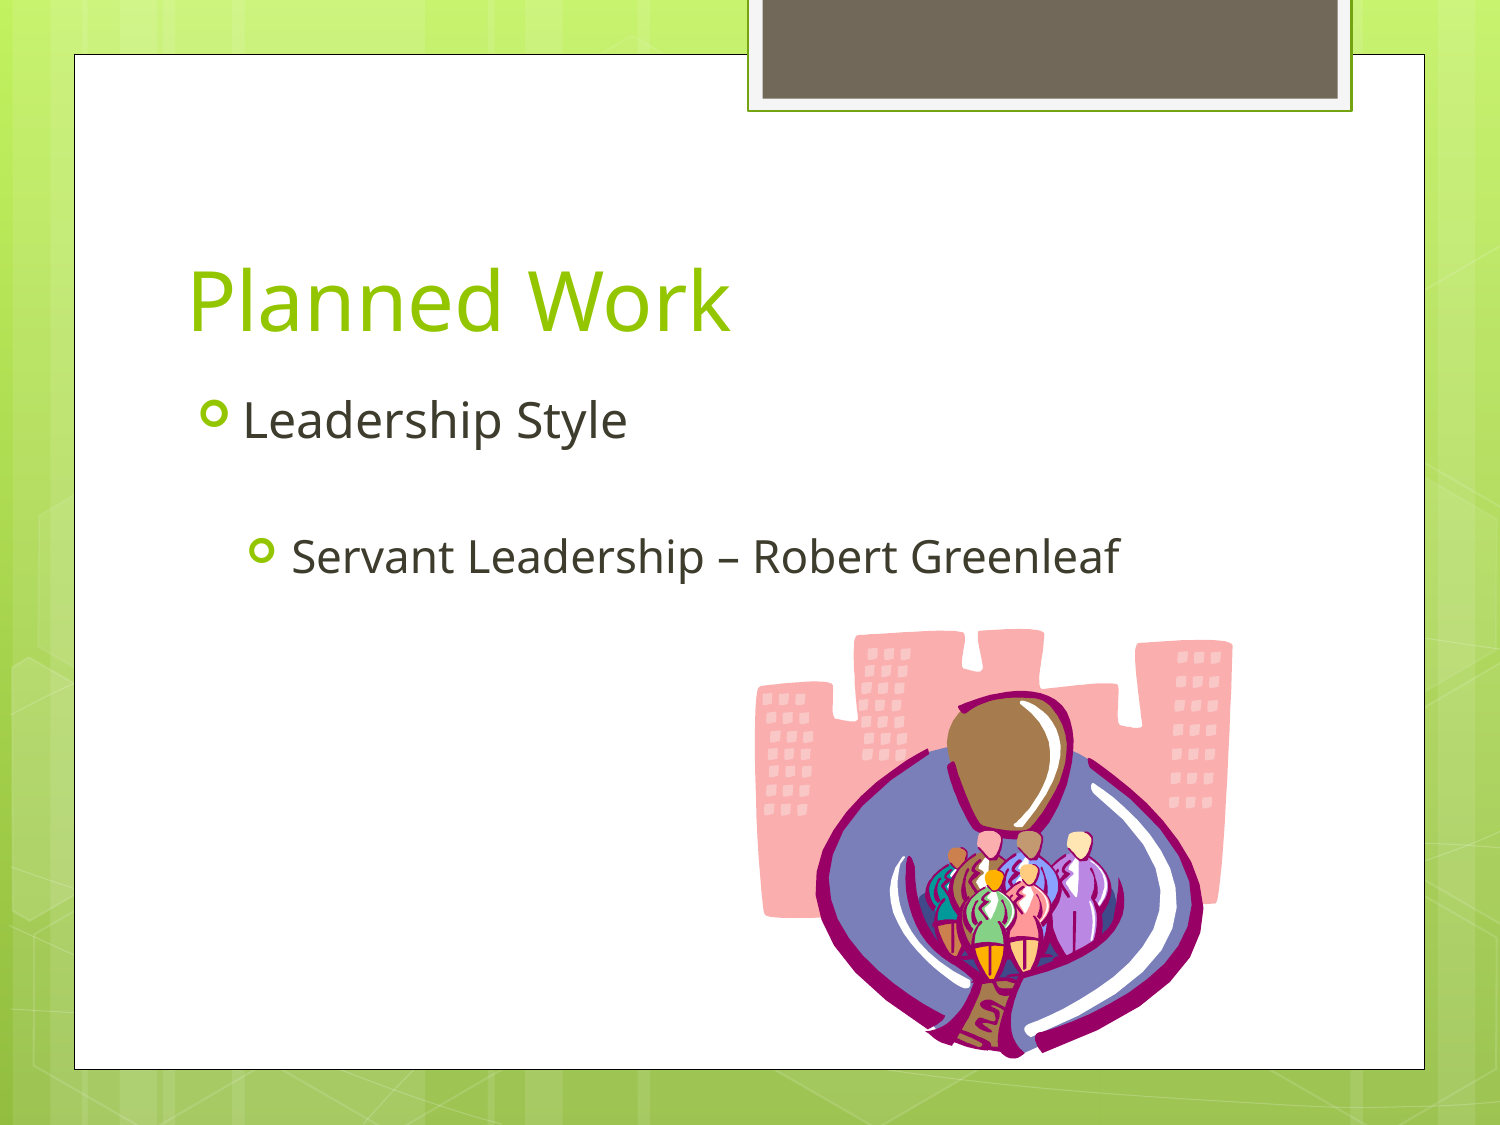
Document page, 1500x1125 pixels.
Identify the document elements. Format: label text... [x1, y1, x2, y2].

picture [749, 624, 1238, 1063]
title Planned Work [171, 168, 1324, 357]
list Leadership Style Servant Leadership – Robert Greenleaf [171, 381, 1283, 957]
